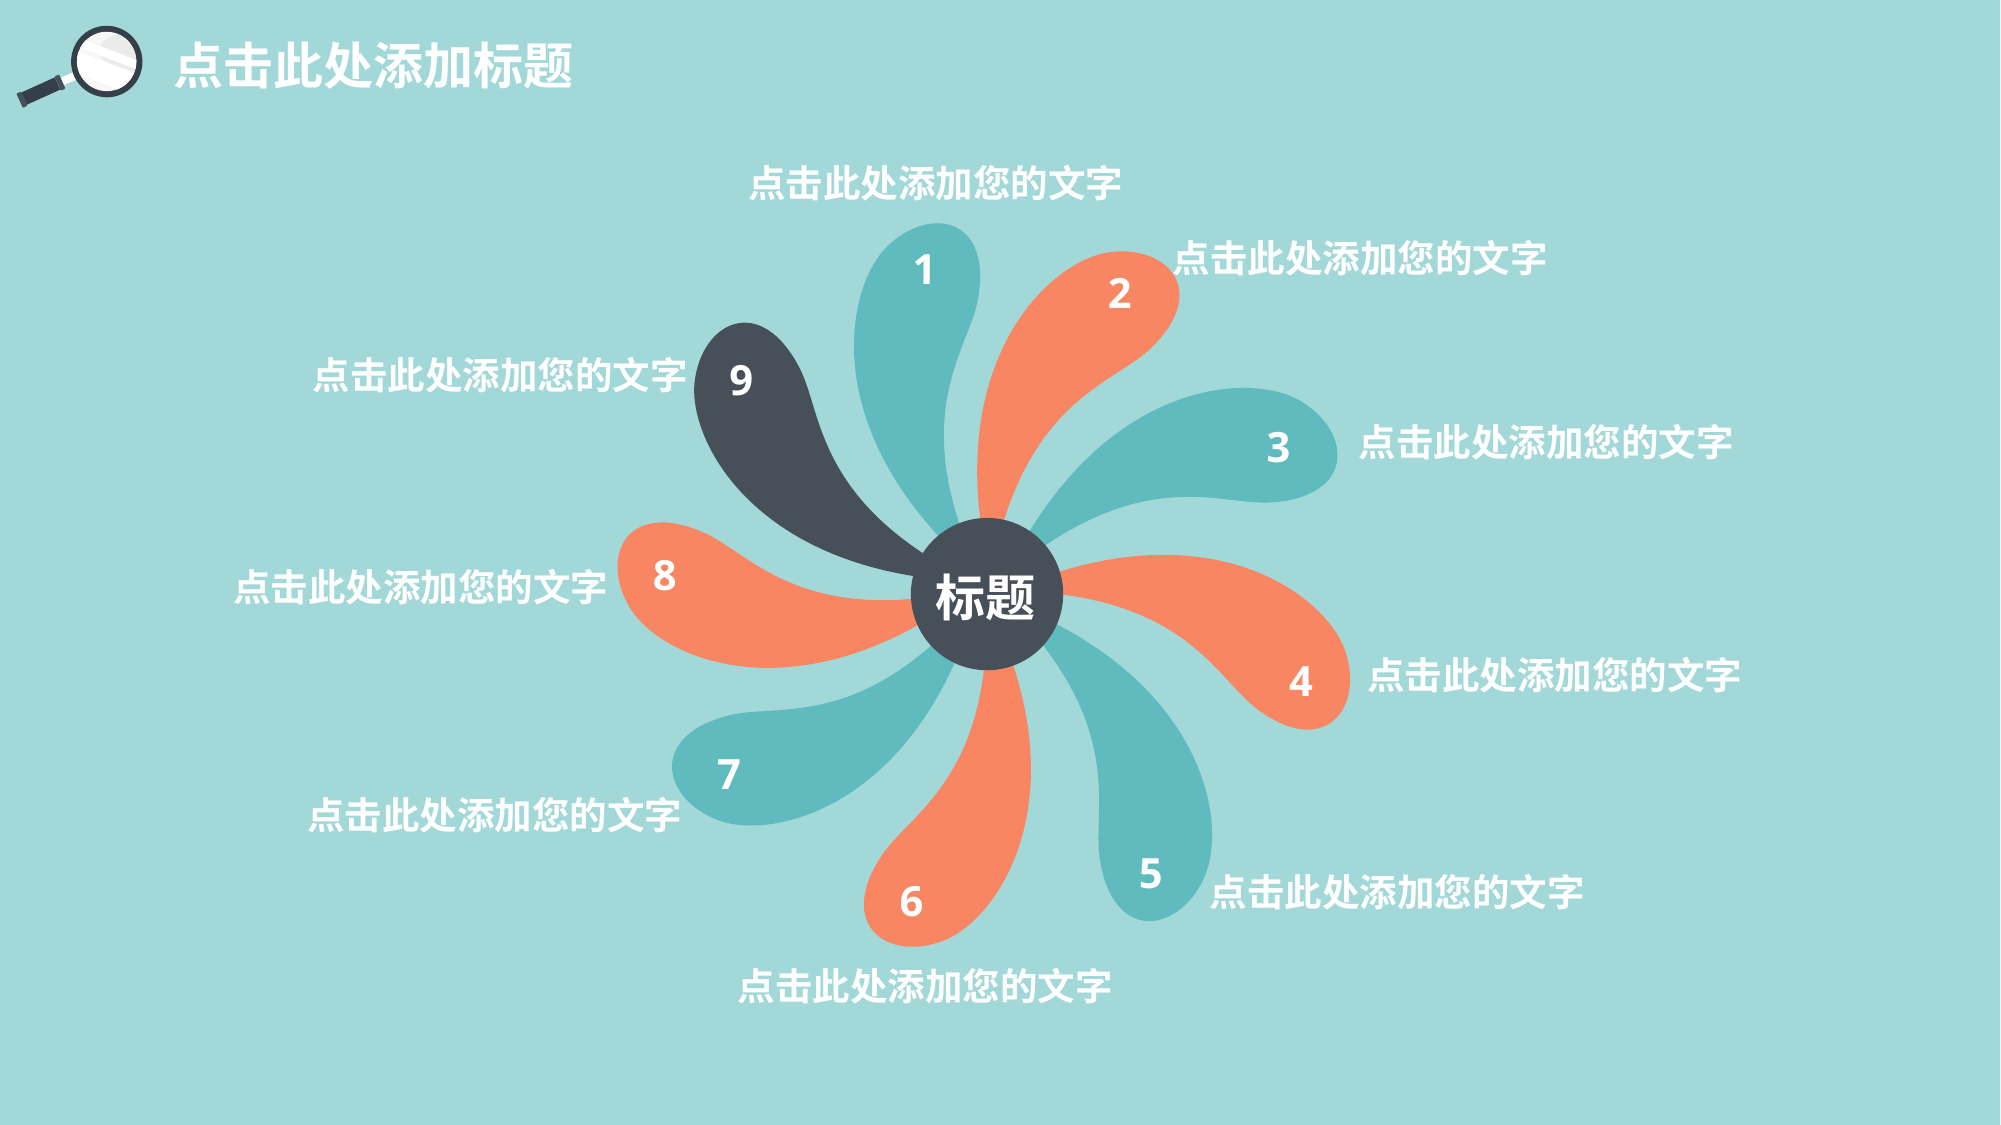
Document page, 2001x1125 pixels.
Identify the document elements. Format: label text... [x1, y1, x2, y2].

text_box 点击此处添加标题 [159, 27, 623, 102]
picture [0, 0, 2001, 1125]
text_box 点击此处添加您的文字 [1365, 411, 1780, 472]
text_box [13, 37, 146, 110]
text_box 点击此处添加您的文字 [1365, 227, 1594, 288]
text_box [613, 223, 1365, 959]
text_box 点击此处添加您的文字 [733, 152, 1169, 213]
text_box 点击此处添加您的文字 [722, 959, 1159, 1016]
text_box 点击此处添加您的文字 [1365, 861, 1631, 921]
text_box 点击此处添加您的文字 [218, 556, 613, 617]
text_box 点击此处添加您的文字 [297, 344, 613, 405]
text_box 点击此处添加您的文字 [1365, 645, 1788, 705]
text_box 点击此处添加您的文字 [292, 784, 613, 845]
